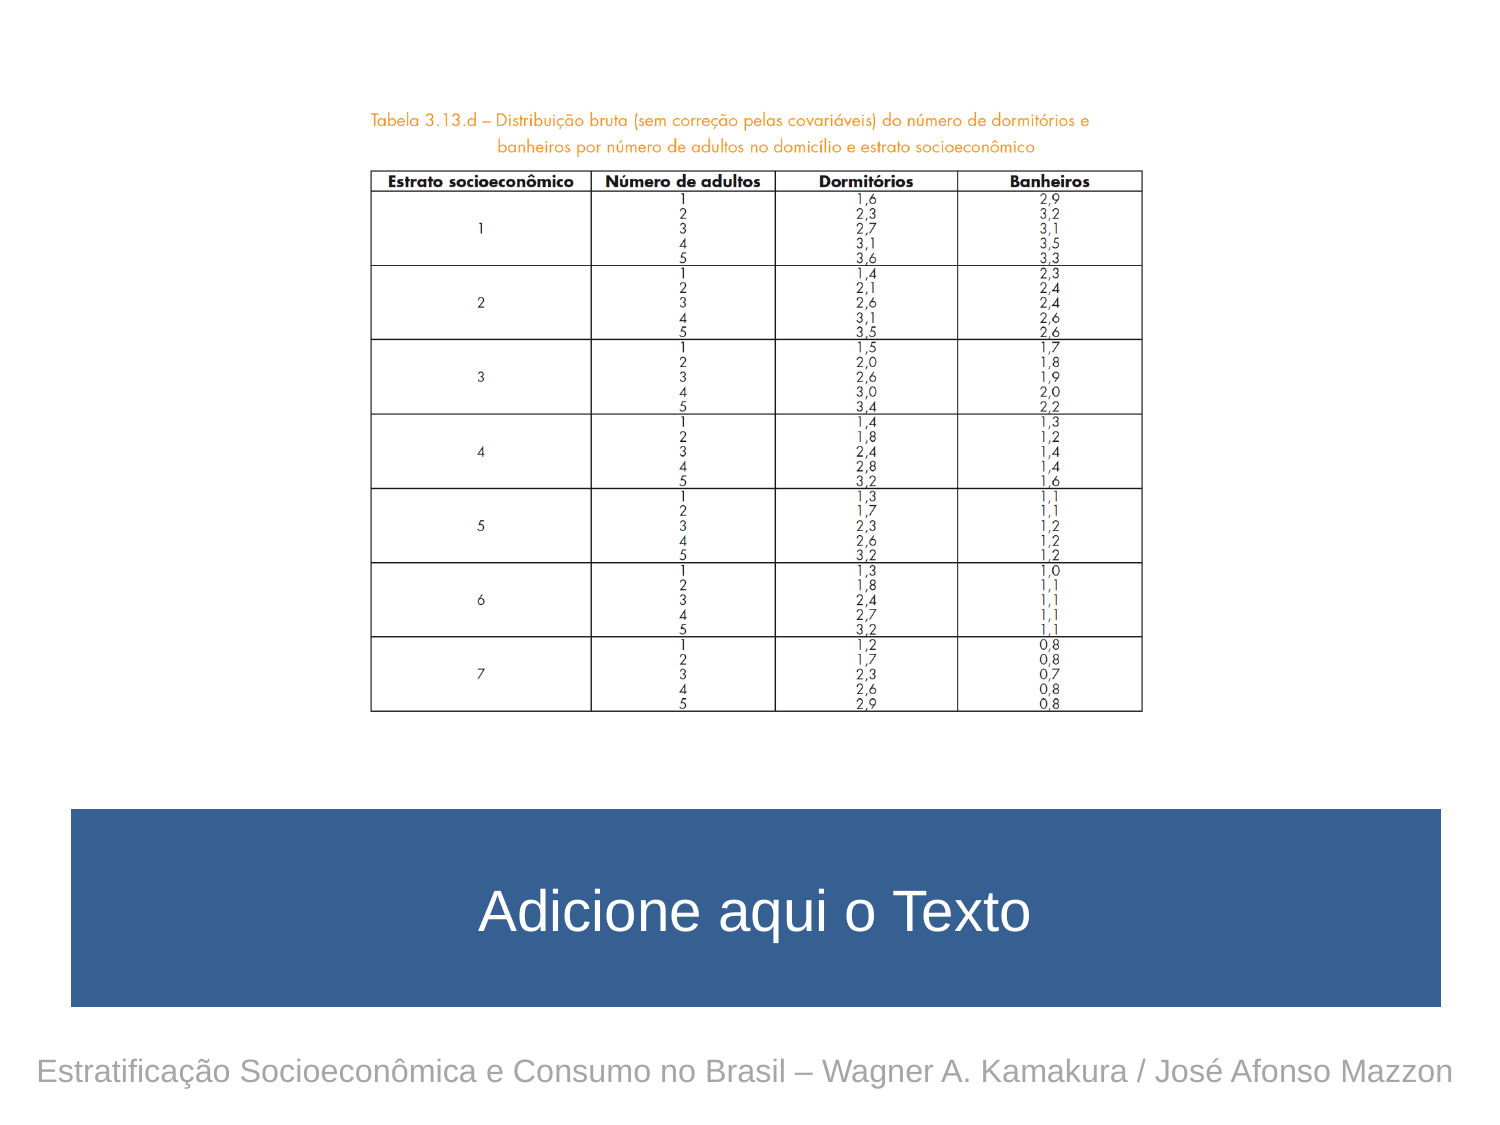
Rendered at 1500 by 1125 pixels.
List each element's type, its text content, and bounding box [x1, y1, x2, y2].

footer Estratificação Socioeconômica e Consumo no Brasil – Wagner A. Kamakura / José Afonso Mazzon [0, 1042, 1500, 1103]
picture [356, 98, 1155, 729]
text_box Adicione aqui o Texto [70, 808, 1442, 1008]
